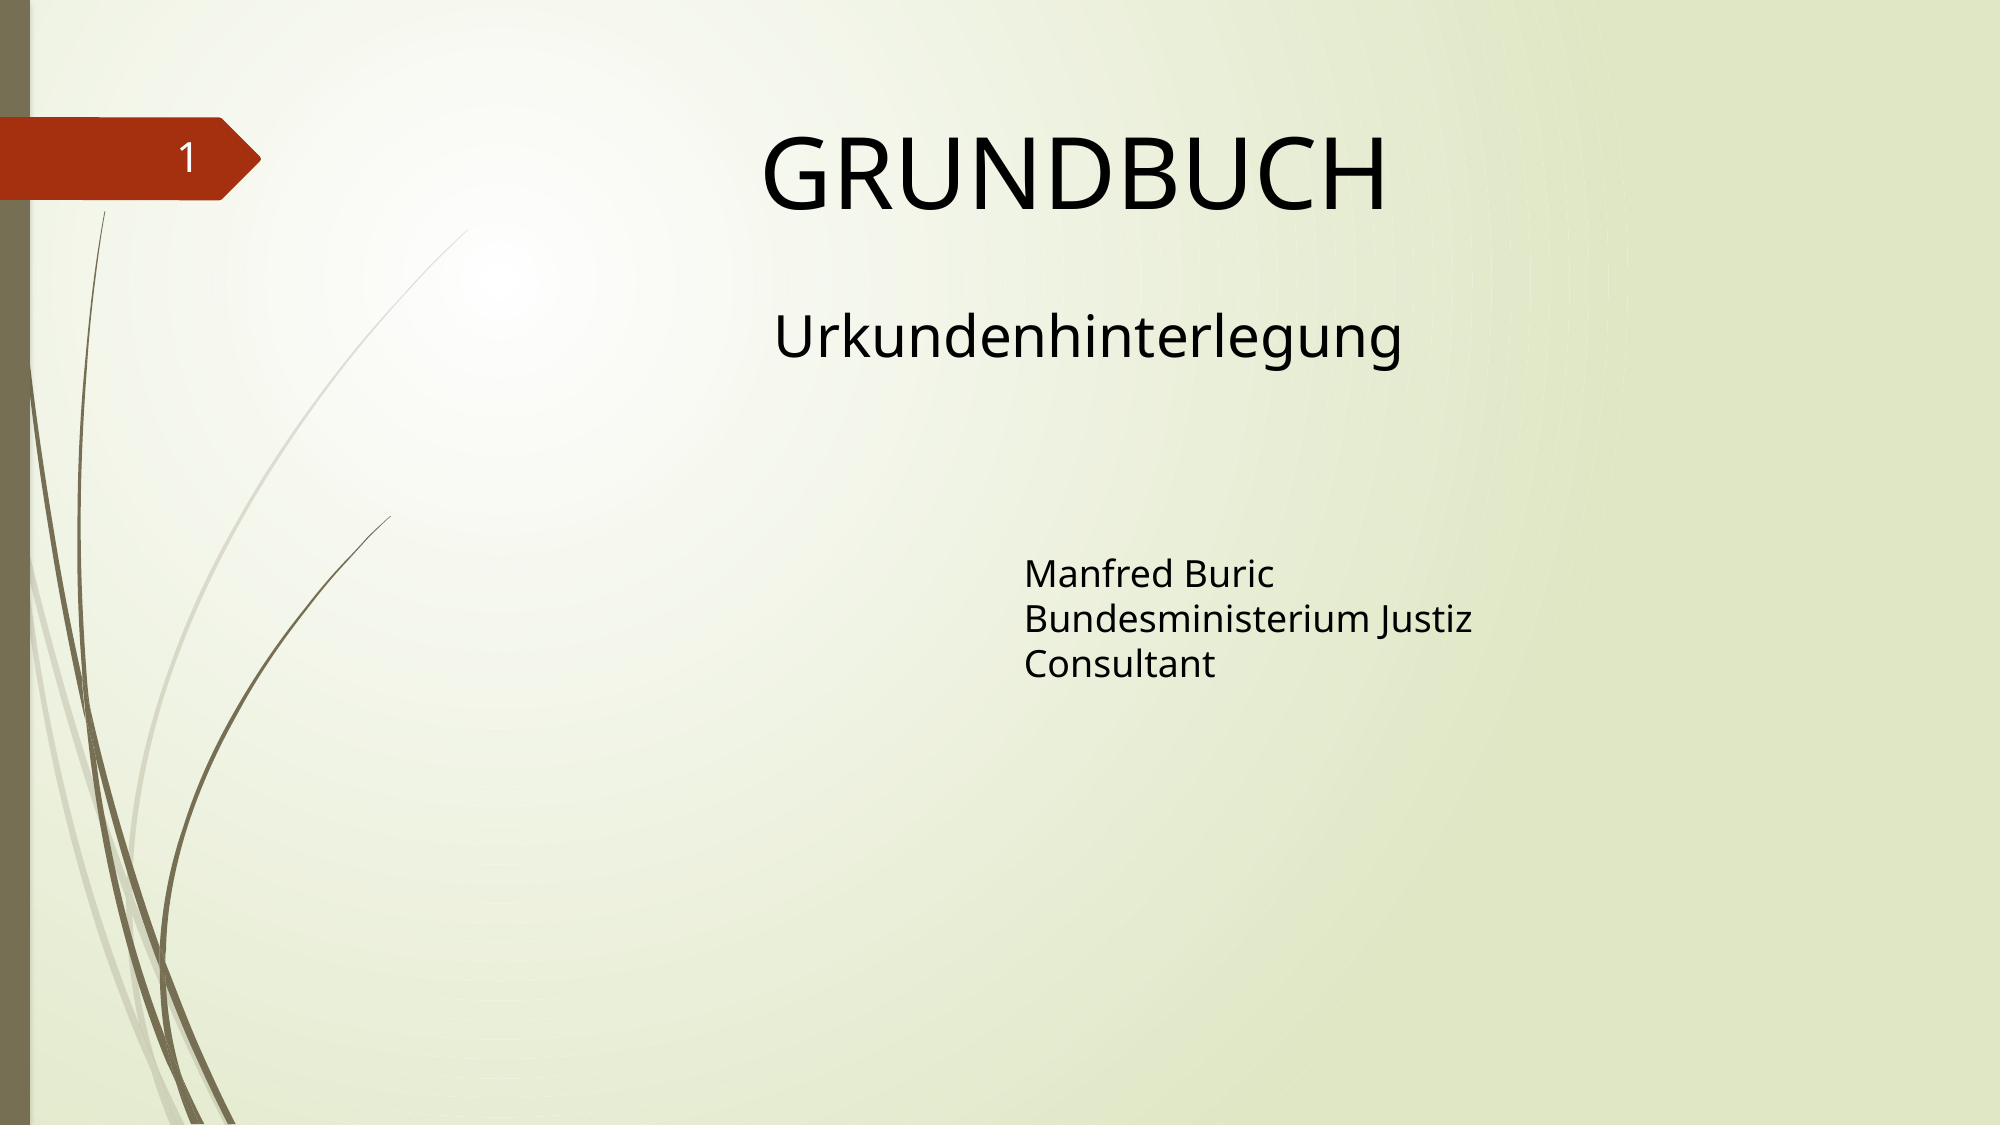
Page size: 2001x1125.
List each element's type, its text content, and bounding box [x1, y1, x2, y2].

slide_number 1 [87, 129, 216, 190]
text_box GRUNDBUCH Urkundenhinterlegung Manfred Buric Bundesministerium Justiz Consultant [259, 102, 1919, 692]
